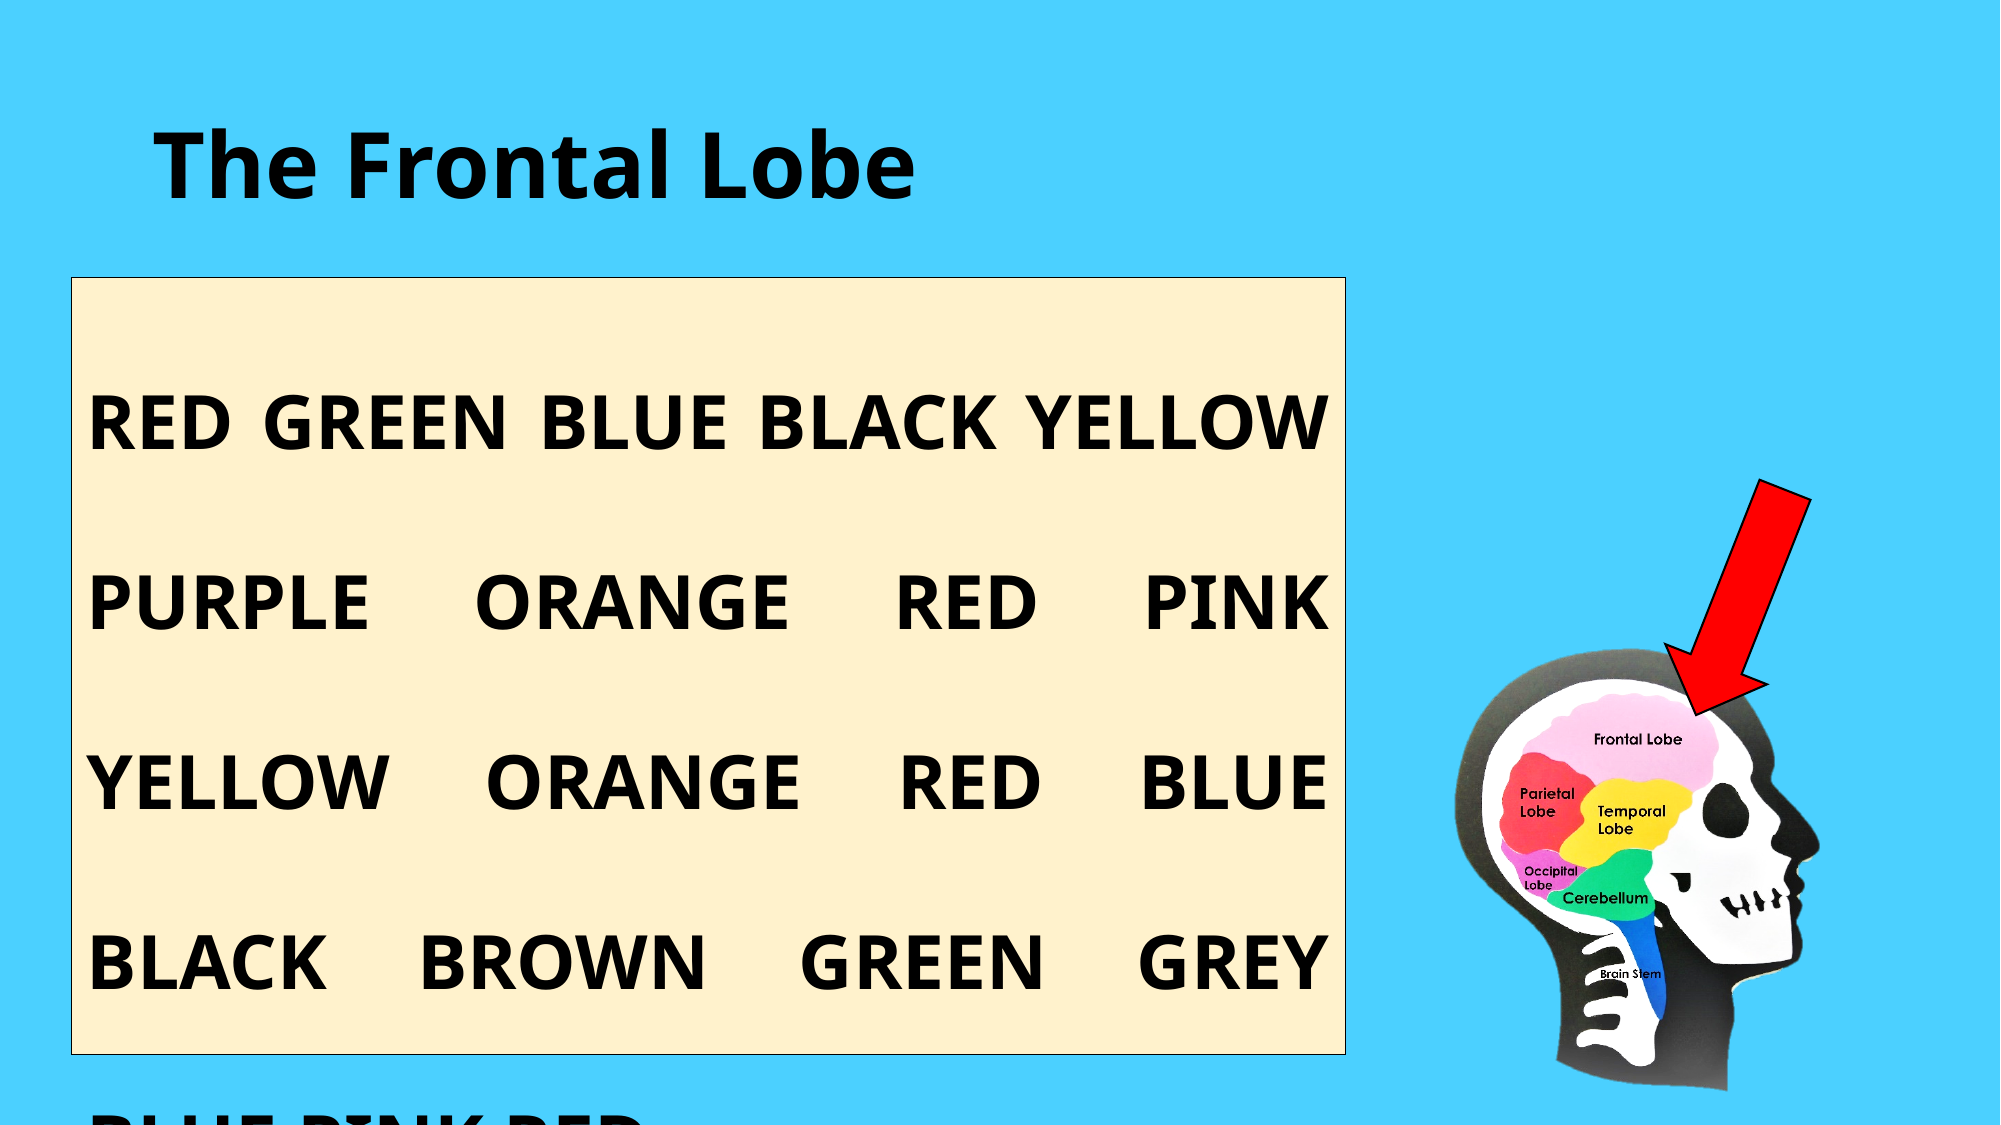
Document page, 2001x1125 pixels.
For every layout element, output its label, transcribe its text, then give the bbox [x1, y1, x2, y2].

picture [1297, 602, 1994, 1125]
text_box [1710, 478, 1812, 602]
title The Frontal Lobe [137, 59, 1863, 278]
list RED GREEN BLUE BLACK YELLOW PURPLE ORANGE RED PINK YELLOW ORANGE RED BLUE BLACK BROWN GREEN GREY BLUE PINK RED [71, 277, 1346, 1055]
